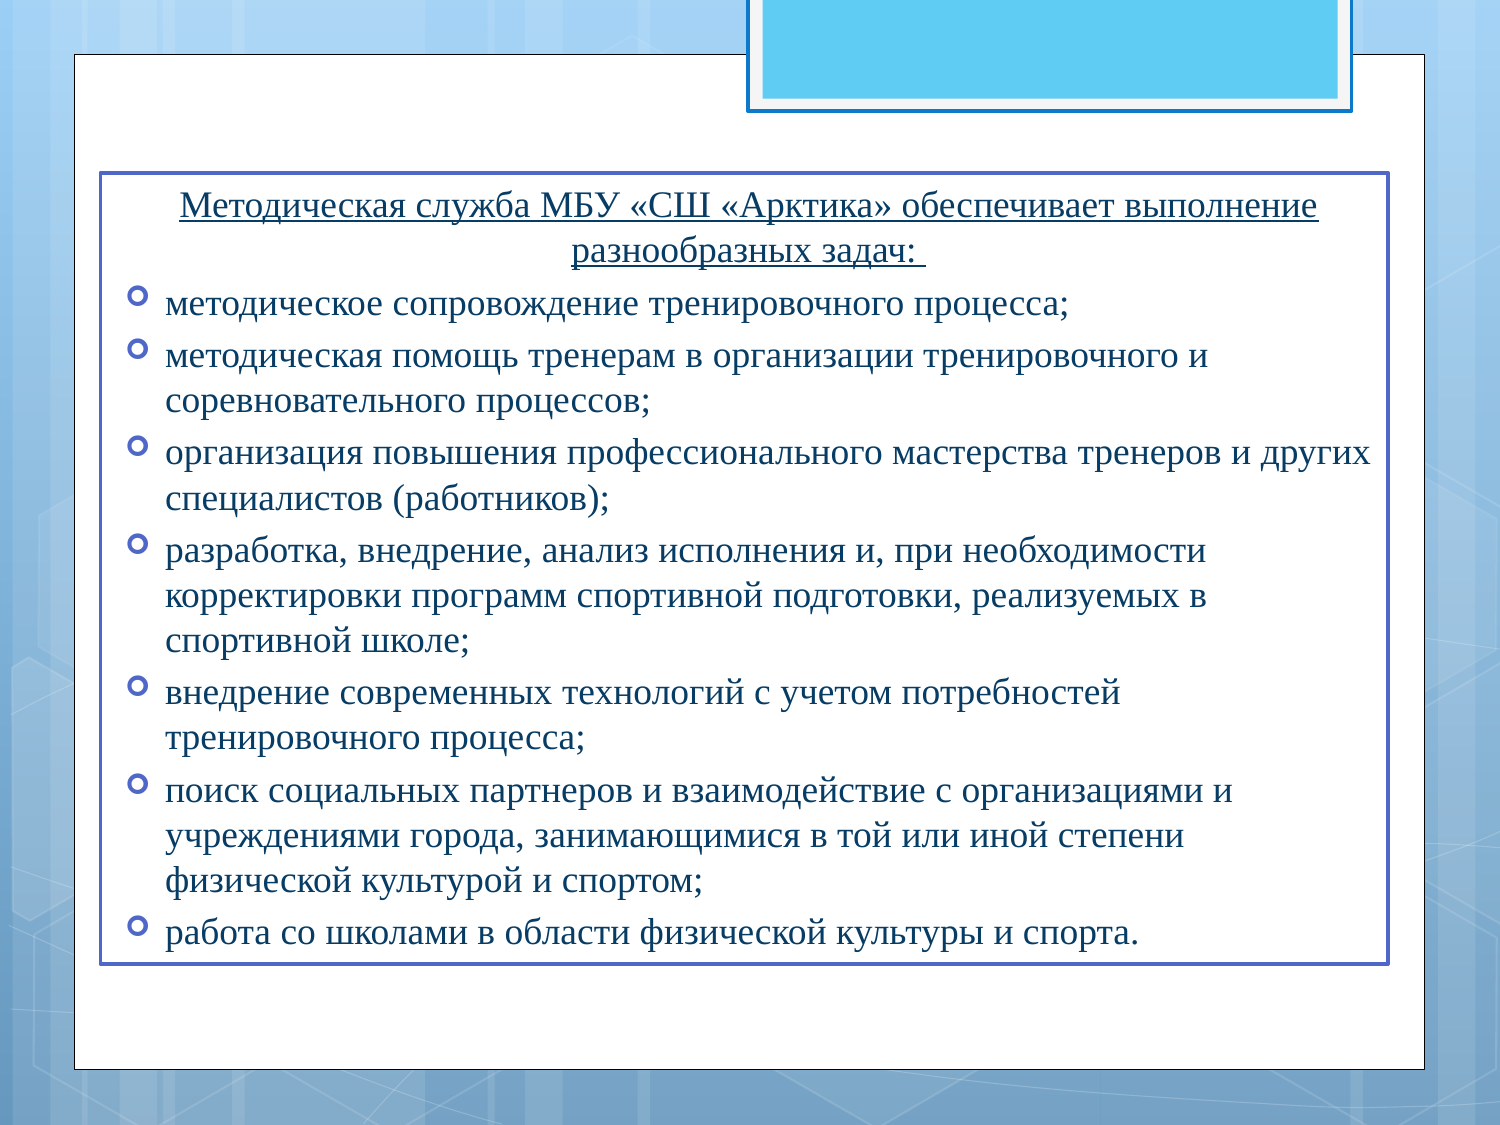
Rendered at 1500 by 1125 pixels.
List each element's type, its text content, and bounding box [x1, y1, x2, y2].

list Методическая служба МБУ «СШ «Арктика» обеспечивает выполнение разнообразных задач: методическое сопровождение тренировочного процесса; методическая помощь тренерам в организации тренировочного и соревновательного процессов; организация повышения профессионального мастерства тренеров и других специалистов (работников); разработка, внедрение, анализ исполнения и, при необходимости корректировки программ спортивной подготовки, реализуемых в спортивной школе; внедрение современных технологий с учетом потребностей тренировочного процесса; поиск социальных партнеров и взаимодействие с организациями и учреждениями города, занимающимися в той или иной степени физической культурой и спортом; работа со школами в области физической культуры и спорта. [99, 171, 1390, 966]
